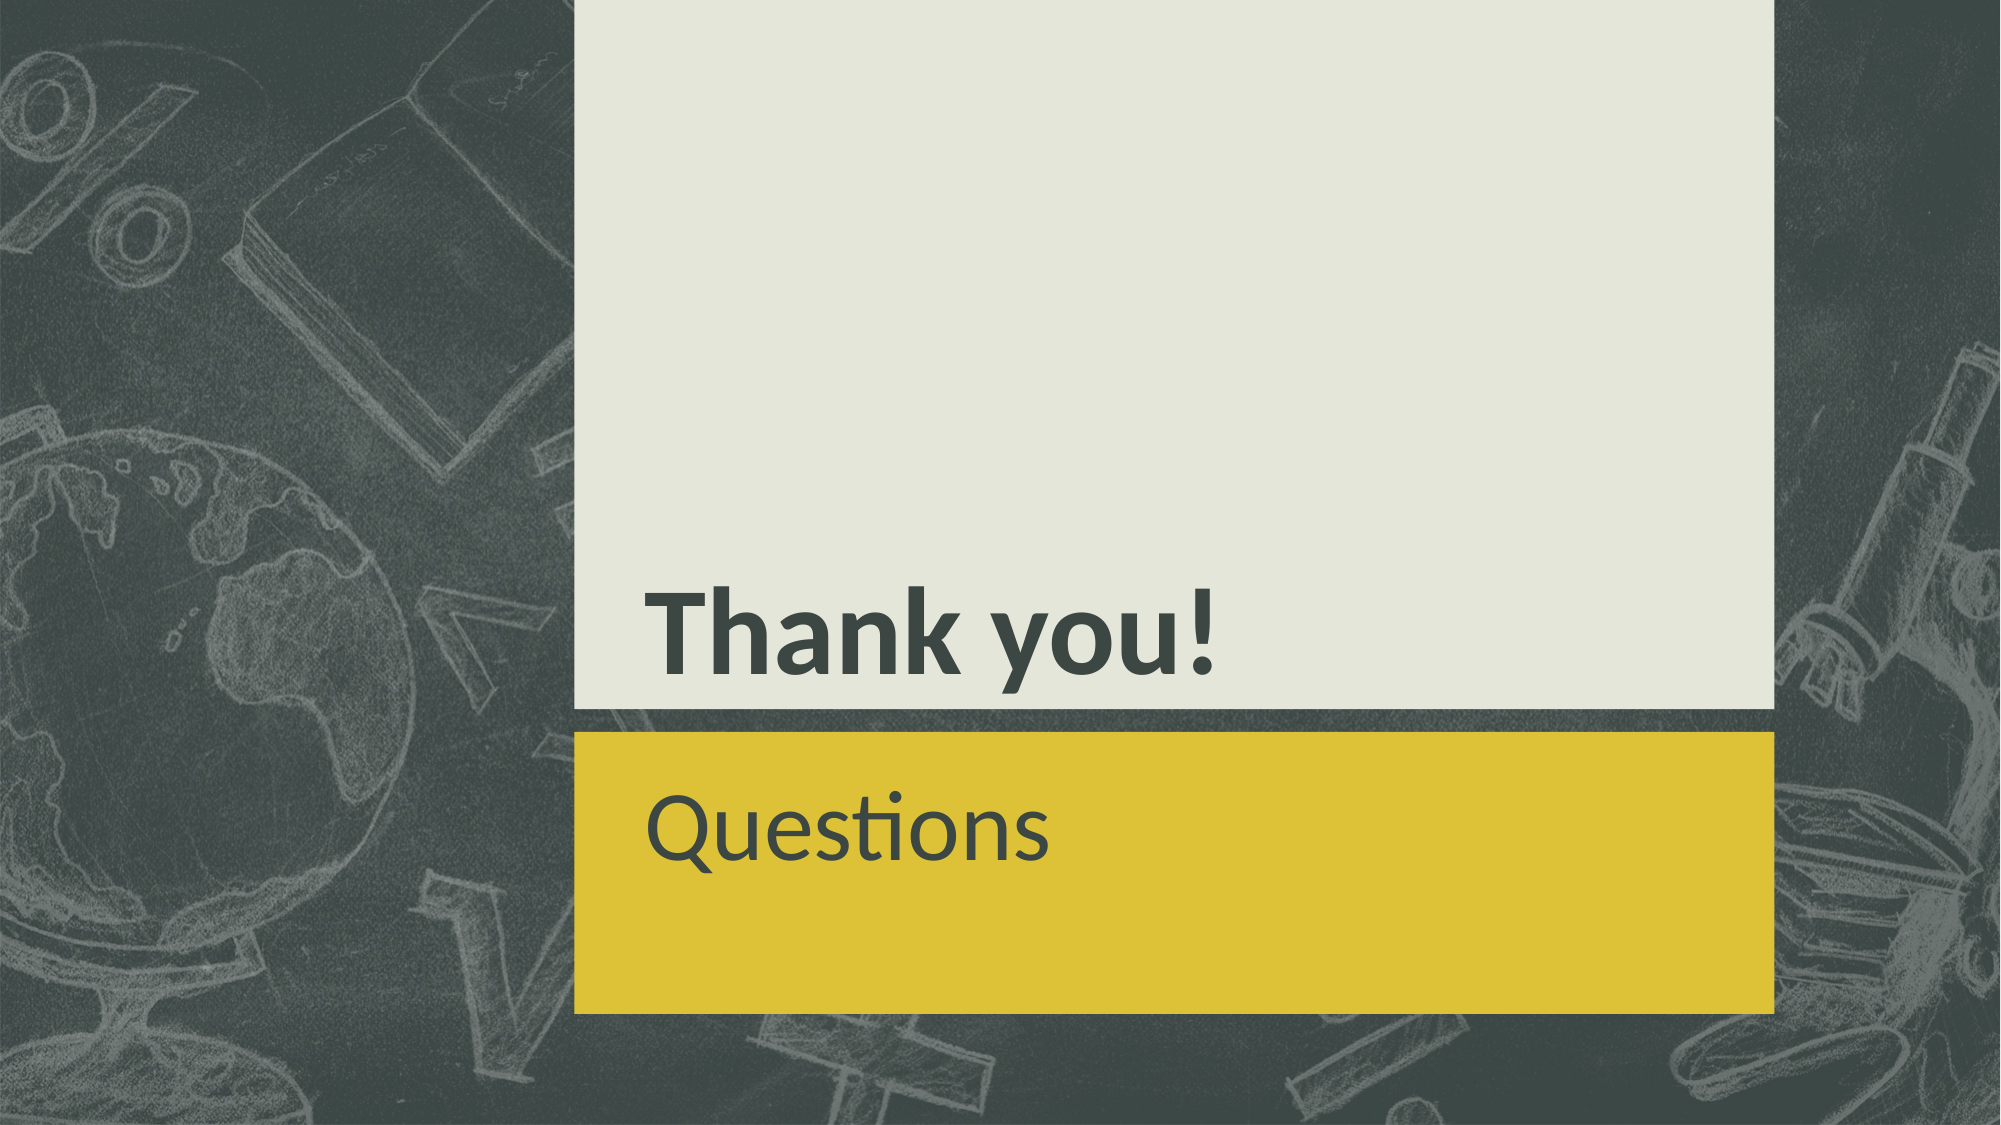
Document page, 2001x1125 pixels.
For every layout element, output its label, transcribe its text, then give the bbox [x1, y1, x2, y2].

picture [0, 0, 2001, 1125]
title Thank you! [629, 108, 1712, 710]
list Questions [629, 752, 1712, 999]
